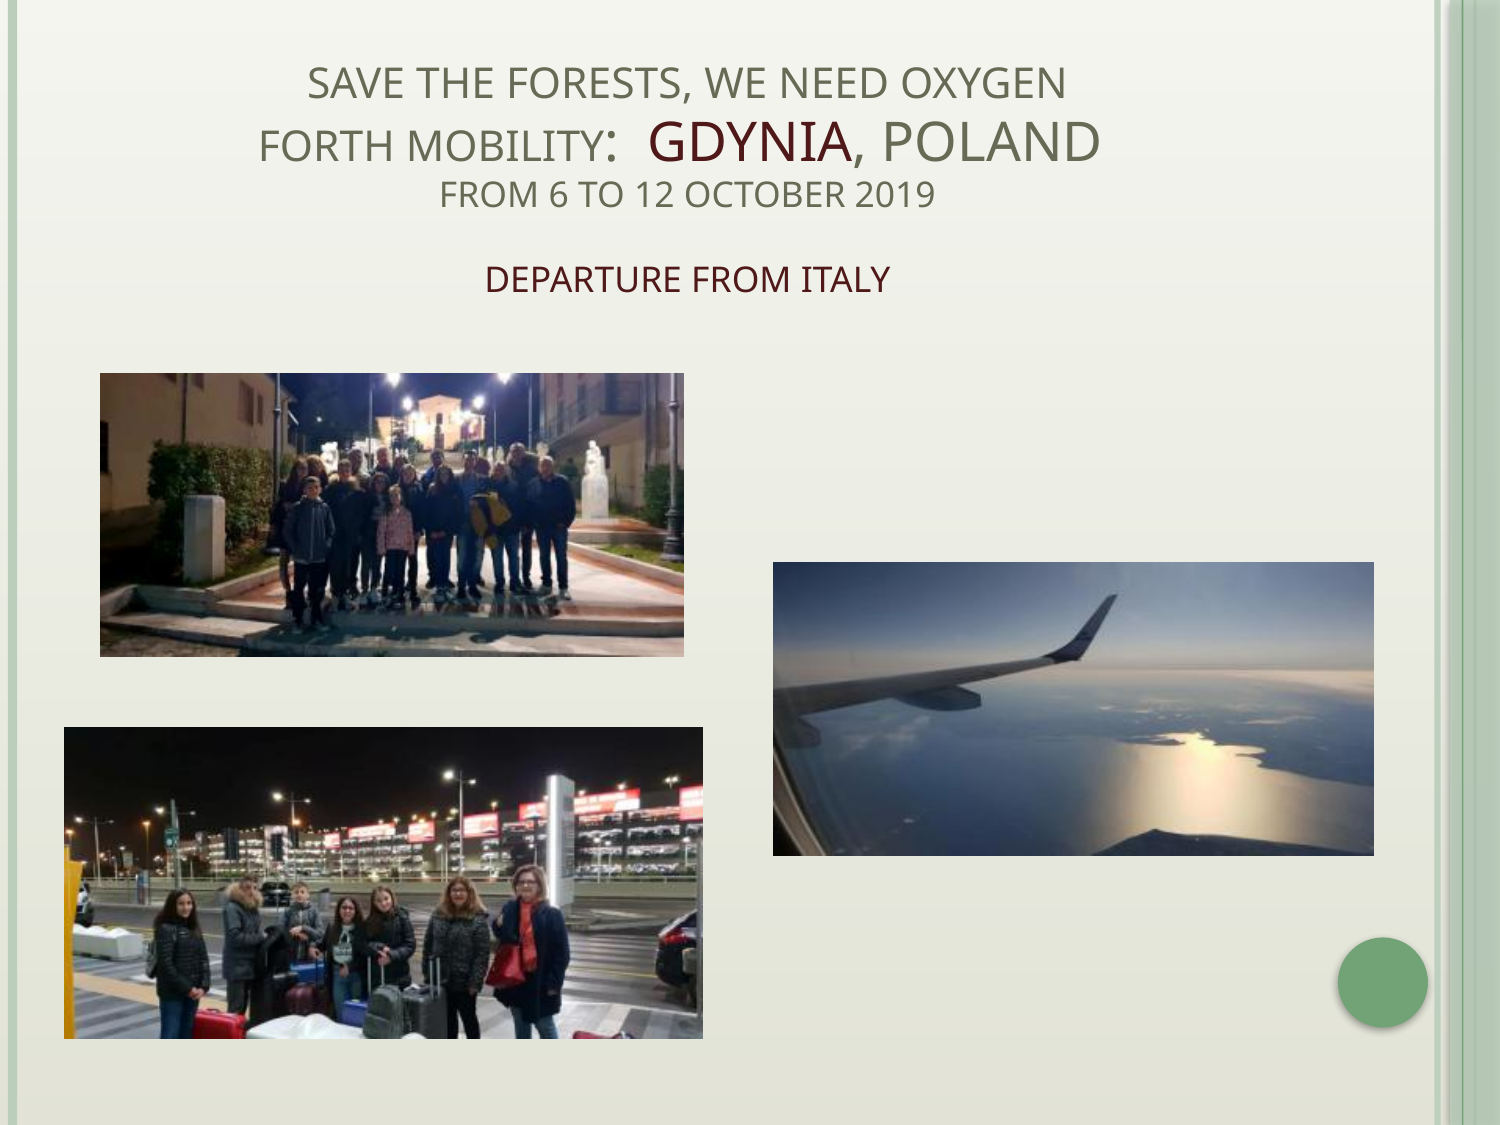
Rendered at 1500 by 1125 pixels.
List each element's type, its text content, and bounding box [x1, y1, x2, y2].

picture [64, 727, 704, 1040]
title Save the forests, we need oxygen Forth mobility: gdynia, poland from 6 to 12 october 2019 departure from italy [75, 45, 1300, 350]
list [99, 372, 684, 658]
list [773, 561, 1375, 856]
